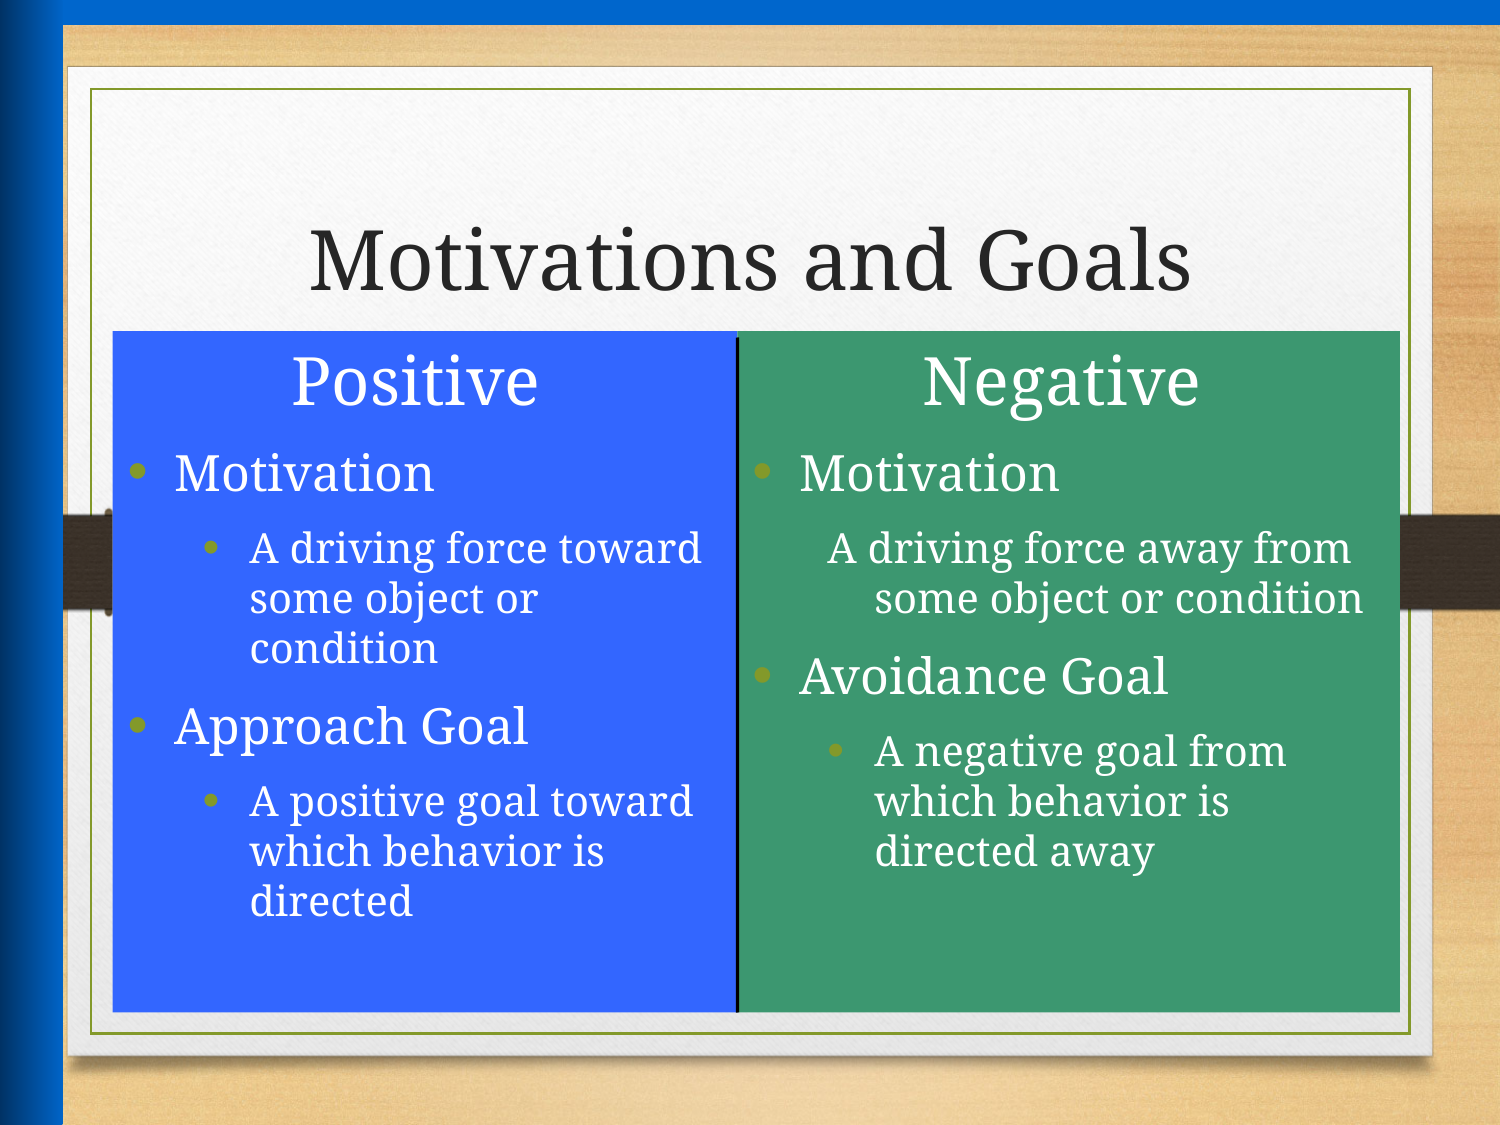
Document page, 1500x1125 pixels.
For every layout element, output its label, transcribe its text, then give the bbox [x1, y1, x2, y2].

picture [63, 25, 1500, 1125]
list Positive Motivation A driving force toward some object or condition Approach Goal A positive goal toward which behavior is directed [112, 330, 737, 1013]
title Motivations and Goals [192, 149, 1309, 330]
list Negative Motivation A driving force away from some object or condition Avoidance Goal A negative goal from which behavior is directed away [737, 330, 1401, 1013]
